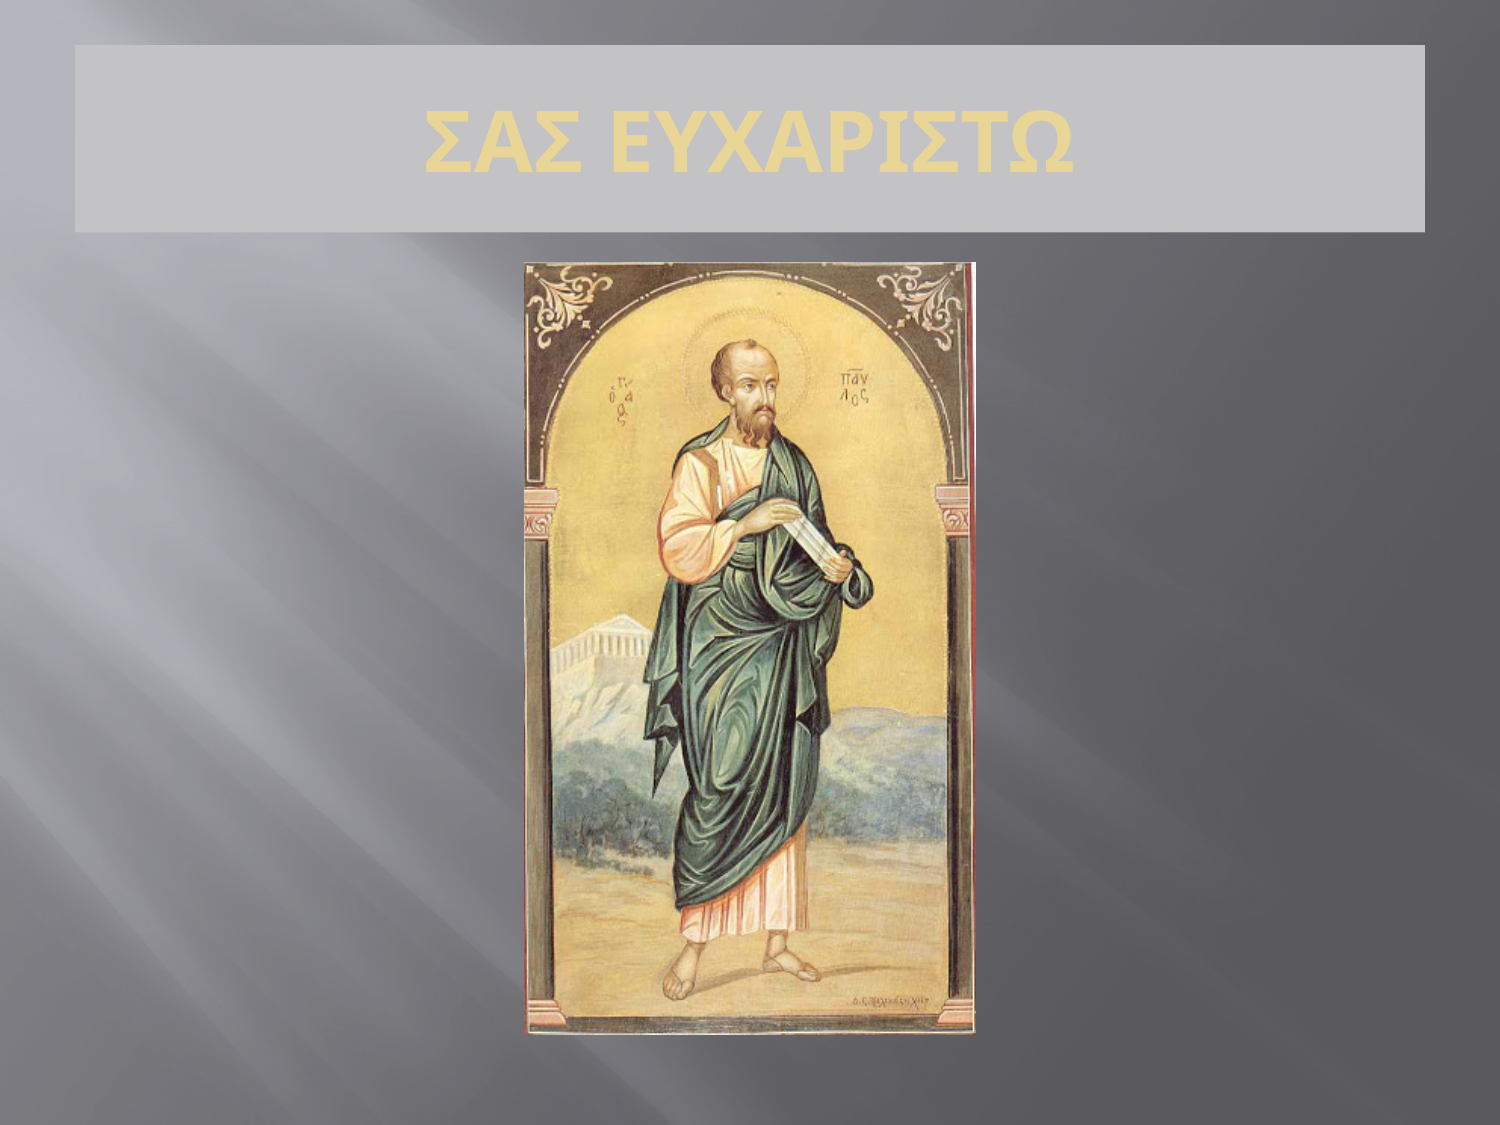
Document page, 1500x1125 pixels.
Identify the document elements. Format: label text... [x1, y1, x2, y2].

text_box ΣΑΣ ΕΥΧΑΡΙΣΤΩ [75, 45, 1425, 233]
picture [0, 0, 1500, 1125]
